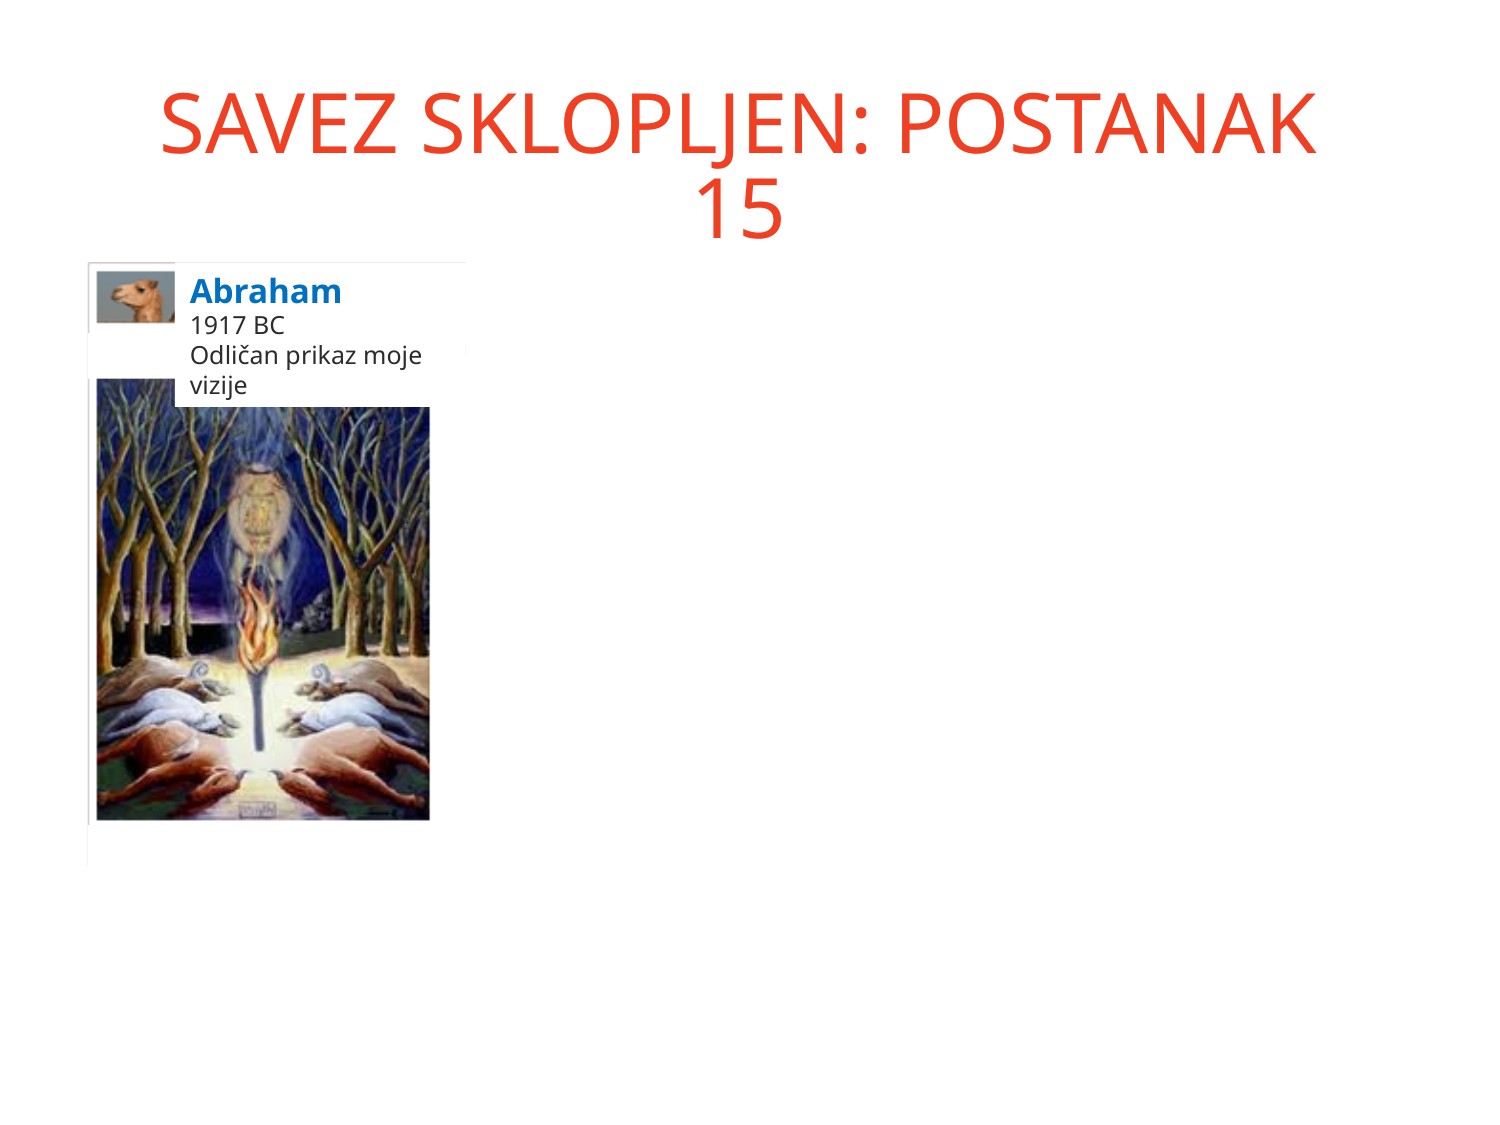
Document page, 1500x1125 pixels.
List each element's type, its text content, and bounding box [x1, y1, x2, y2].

picture [87, 262, 466, 868]
title Savez sklopljen: Postanak 15 [101, 46, 1377, 295]
